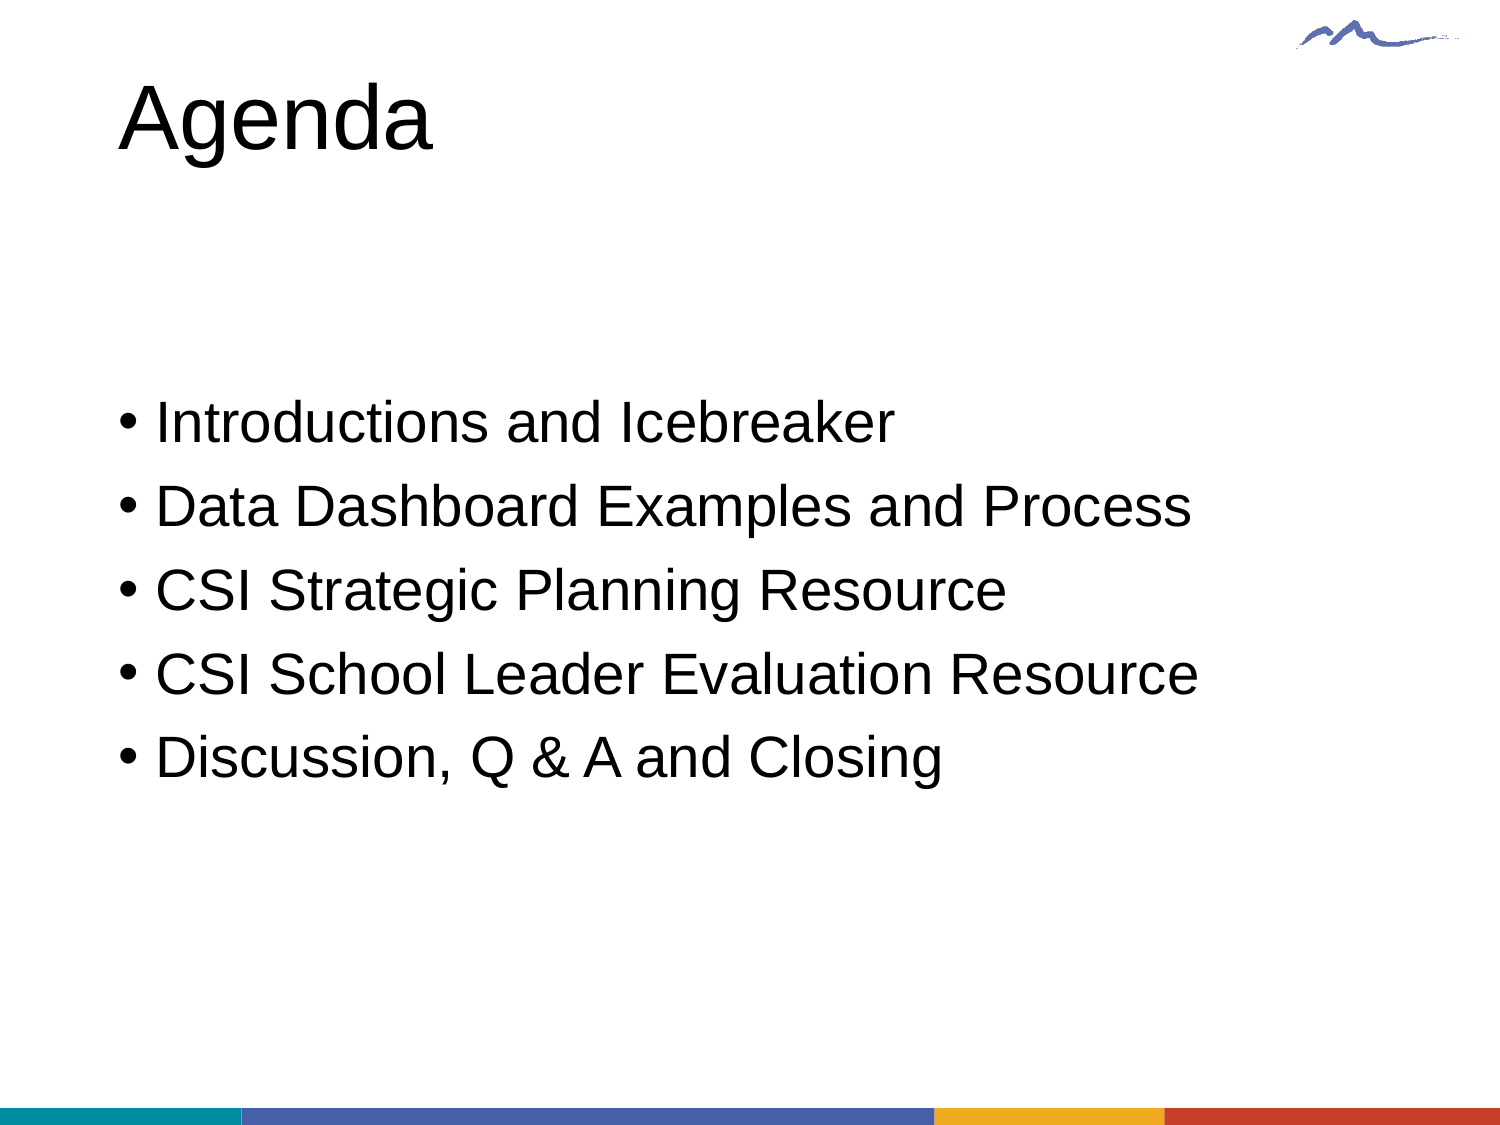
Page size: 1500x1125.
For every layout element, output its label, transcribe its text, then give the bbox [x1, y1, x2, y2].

title Agenda [103, 59, 1397, 180]
list Introductions and Icebreaker Data Dashboard Examples and Process CSI Strategic Planning Resource CSI School Leader Evaluation Resource Discussion, Q & A and Closing [103, 210, 1397, 1014]
picture [1296, 20, 1459, 49]
